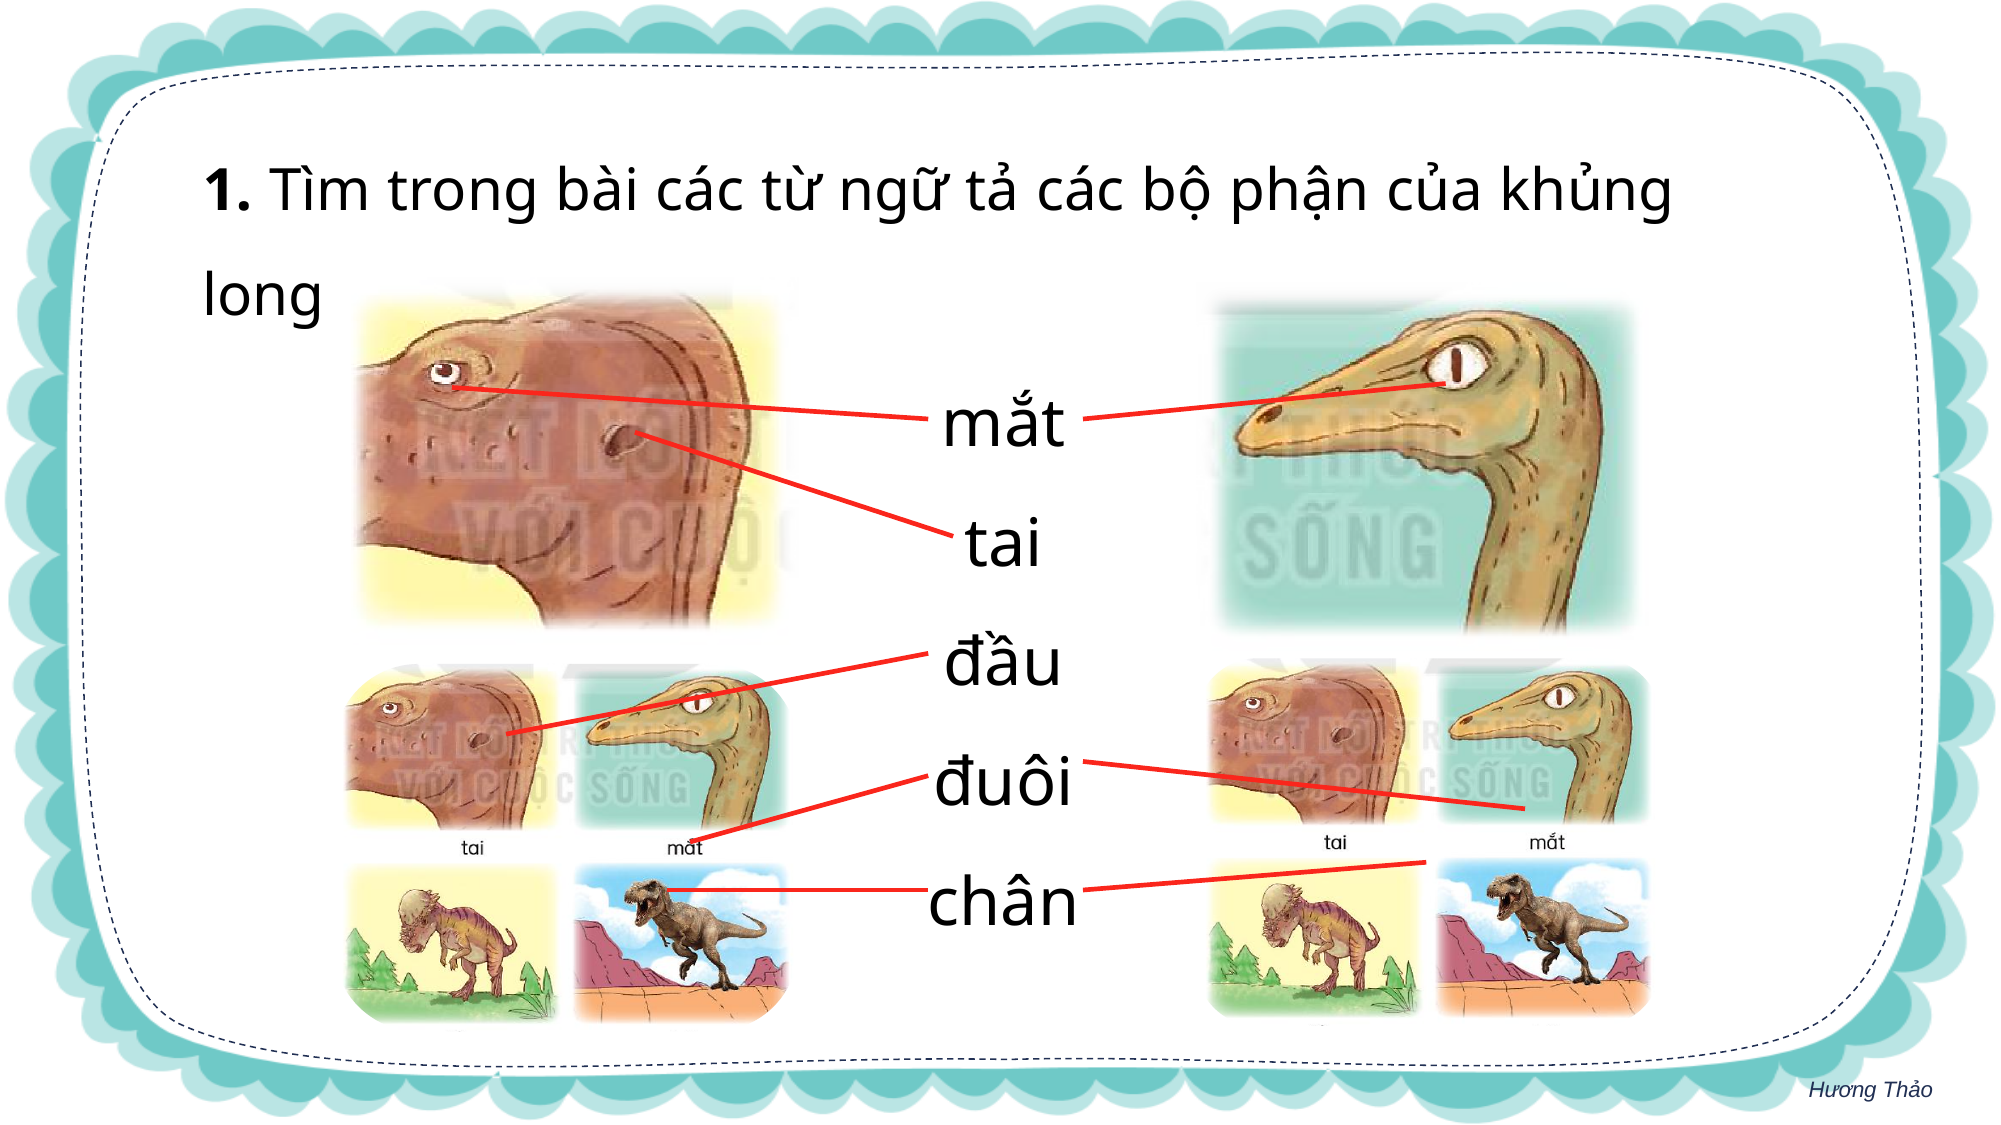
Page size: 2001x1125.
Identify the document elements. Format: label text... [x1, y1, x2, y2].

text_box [451, 387, 929, 420]
text_box mắt tai đầu đuôi chân [890, 332, 1117, 947]
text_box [1082, 383, 1446, 420]
text_box 1. Tìm trong bài các từ ngữ tả các bộ phận của khủng long [187, 109, 1690, 335]
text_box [1082, 761, 1526, 810]
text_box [1082, 861, 1427, 891]
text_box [634, 431, 954, 537]
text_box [505, 653, 929, 735]
picture [0, 0, 2001, 1125]
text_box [689, 775, 929, 843]
